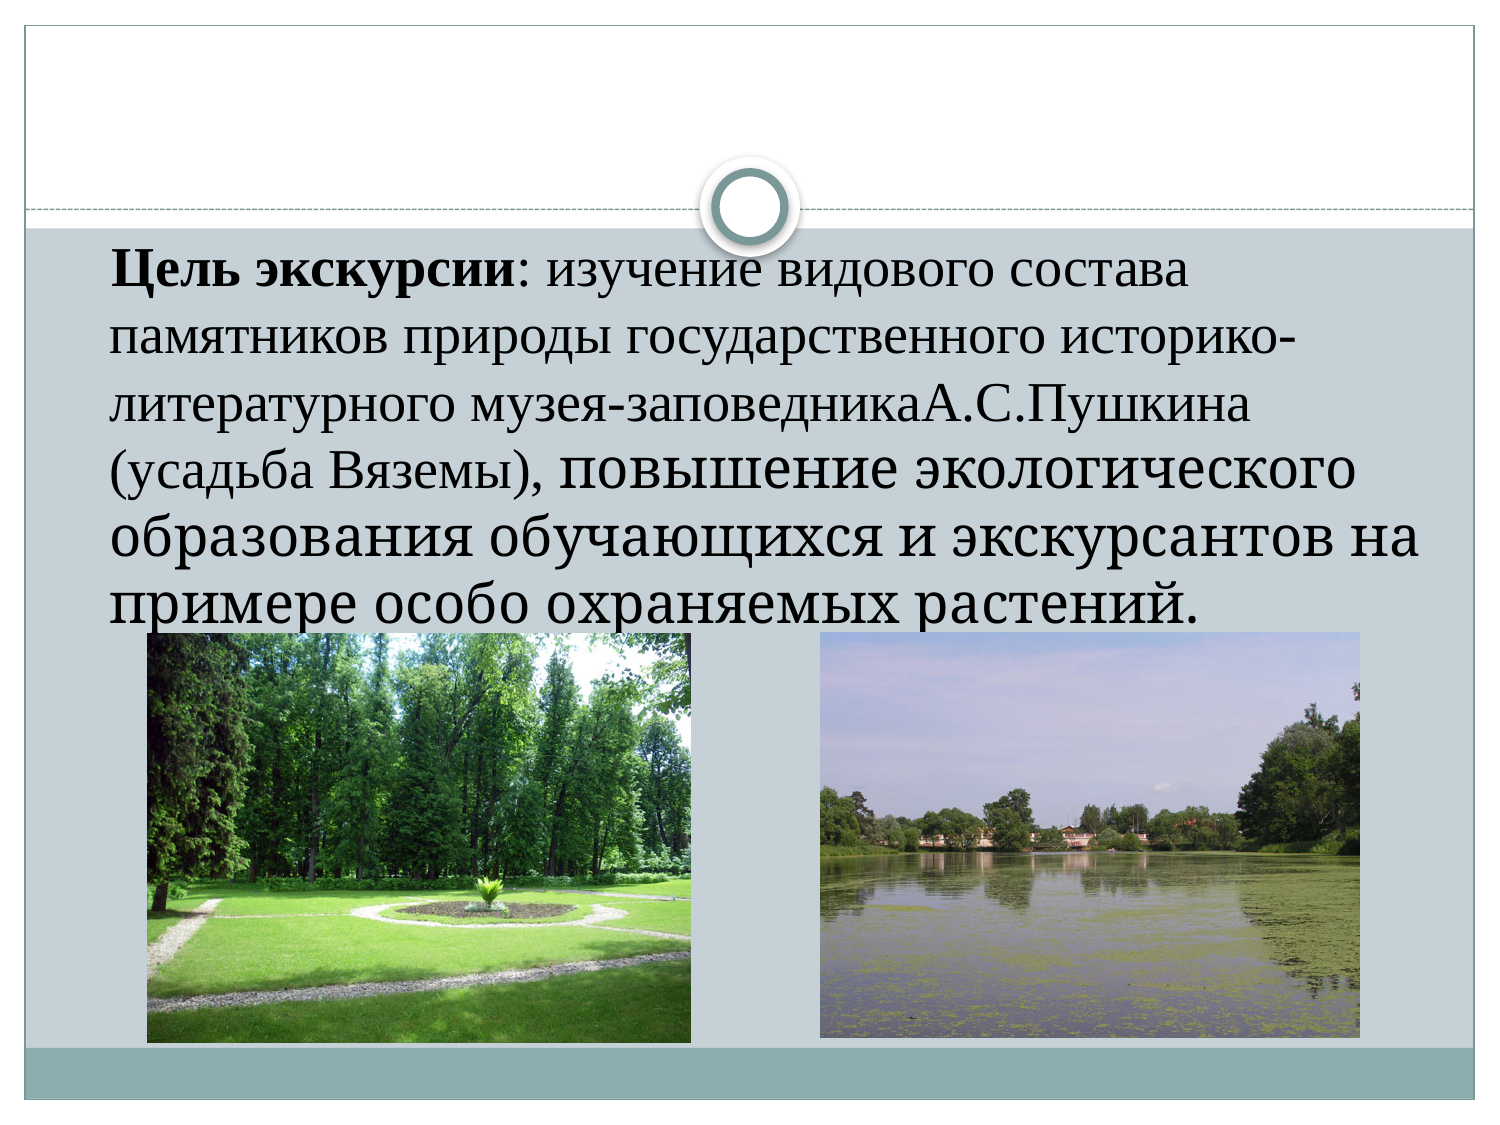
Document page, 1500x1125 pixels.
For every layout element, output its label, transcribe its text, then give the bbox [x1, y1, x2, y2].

picture [820, 632, 1360, 1038]
picture [147, 633, 692, 1043]
list Цель экскурсии: изучение видового состава памятников природы государственного историко-литературного музея-заповедникаА.С.Пушкина (усадьба Вяземы), повышение экологического образования обучающихся и экскурсантов на примере особо охраняемых растений. [49, 222, 1445, 1032]
